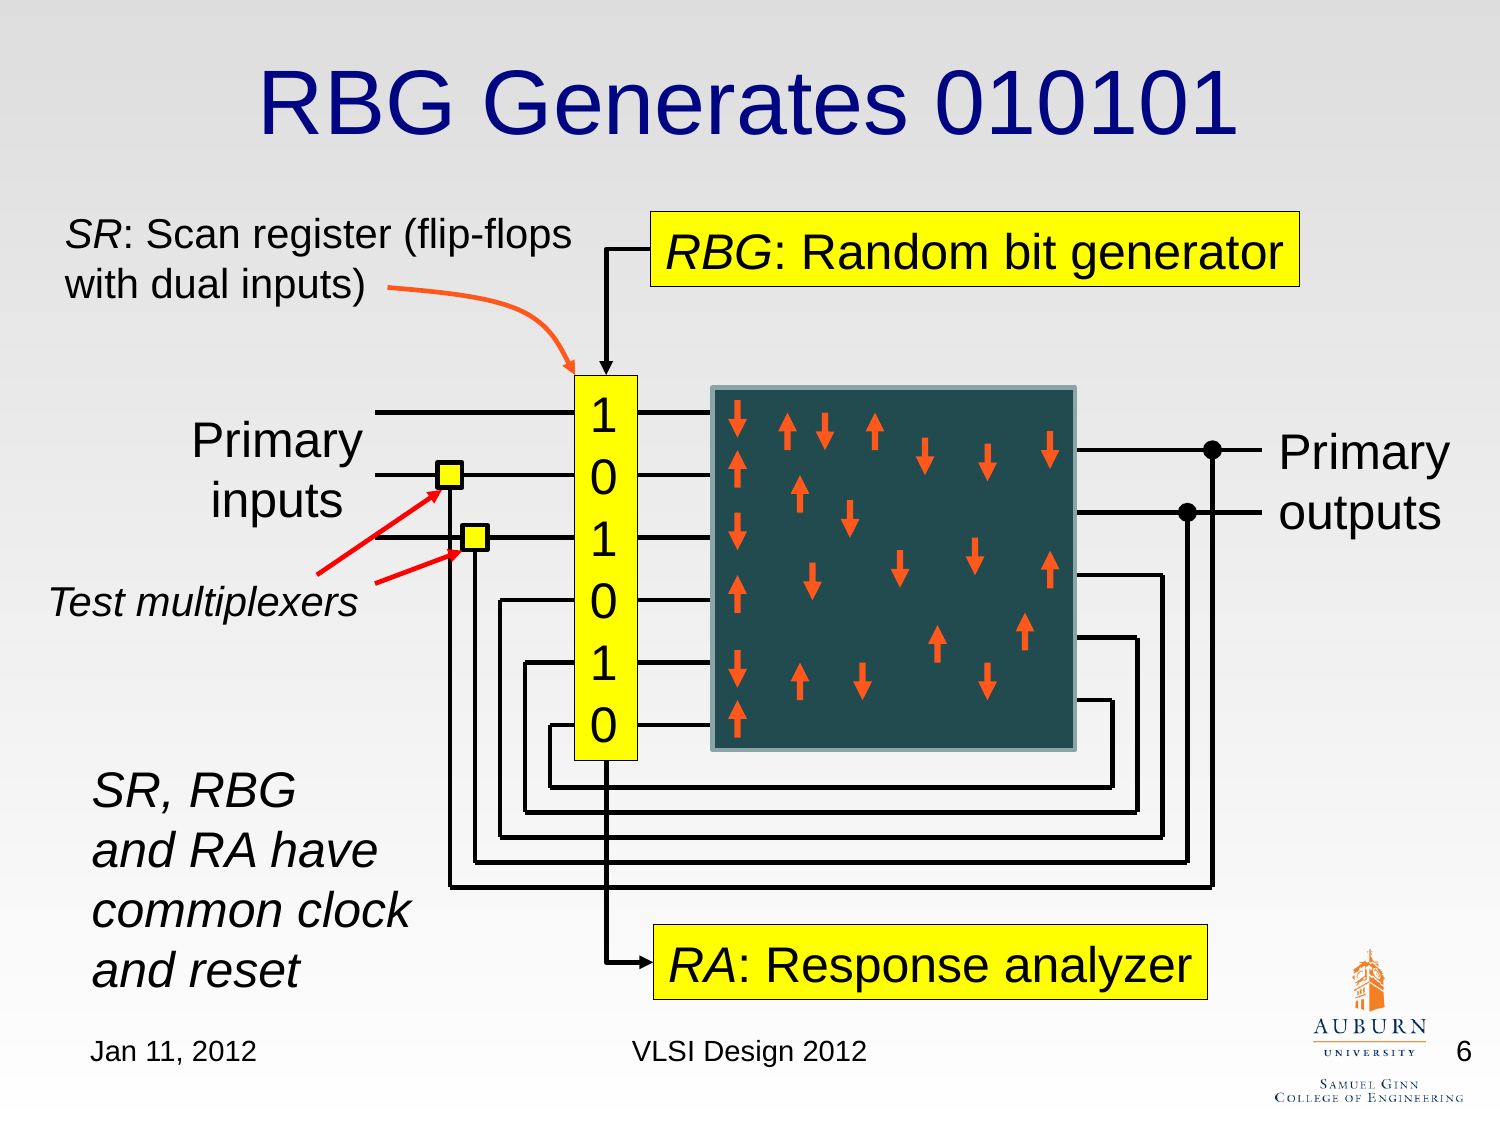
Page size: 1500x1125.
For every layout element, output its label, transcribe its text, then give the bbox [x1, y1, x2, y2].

text_box Primary inputs [176, 399, 379, 535]
text_box [710, 385, 1077, 752]
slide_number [75, 1024, 425, 1103]
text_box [374, 550, 463, 584]
text_box [435, 484, 464, 490]
text_box 1 0 1 0 1 0 [574, 701, 638, 761]
text_box [1203, 440, 1222, 449]
slide_number 6 [1137, 1024, 1488, 1103]
text_box [460, 546, 490, 552]
text_box 1 0 1 0 1 0 [574, 690, 638, 699]
text_box RA: Response analyzer [653, 924, 1208, 1000]
text_box SR, RBG and RA have common clock and reset [76, 749, 427, 1005]
text_box [1178, 502, 1197, 511]
title RBG Generates 010101 [75, 45, 1425, 150]
text_box [460, 523, 490, 536]
picture [1275, 949, 1463, 1024]
text_box [435, 460, 464, 474]
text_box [316, 489, 443, 576]
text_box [528, 841, 728, 886]
footer VLSI Design 2012 [512, 1024, 988, 1103]
text_box RBG: Random bit generator [650, 211, 1300, 287]
text_box 1 0 1 0 1 0 [574, 375, 638, 680]
text_box Primary outputs [1263, 412, 1466, 548]
text_box SR: Scan register (flip-flops with dual inputs) [49, 199, 588, 315]
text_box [605, 249, 648, 376]
text_box Test multiplexers [32, 567, 375, 632]
text_box [387, 286, 576, 375]
